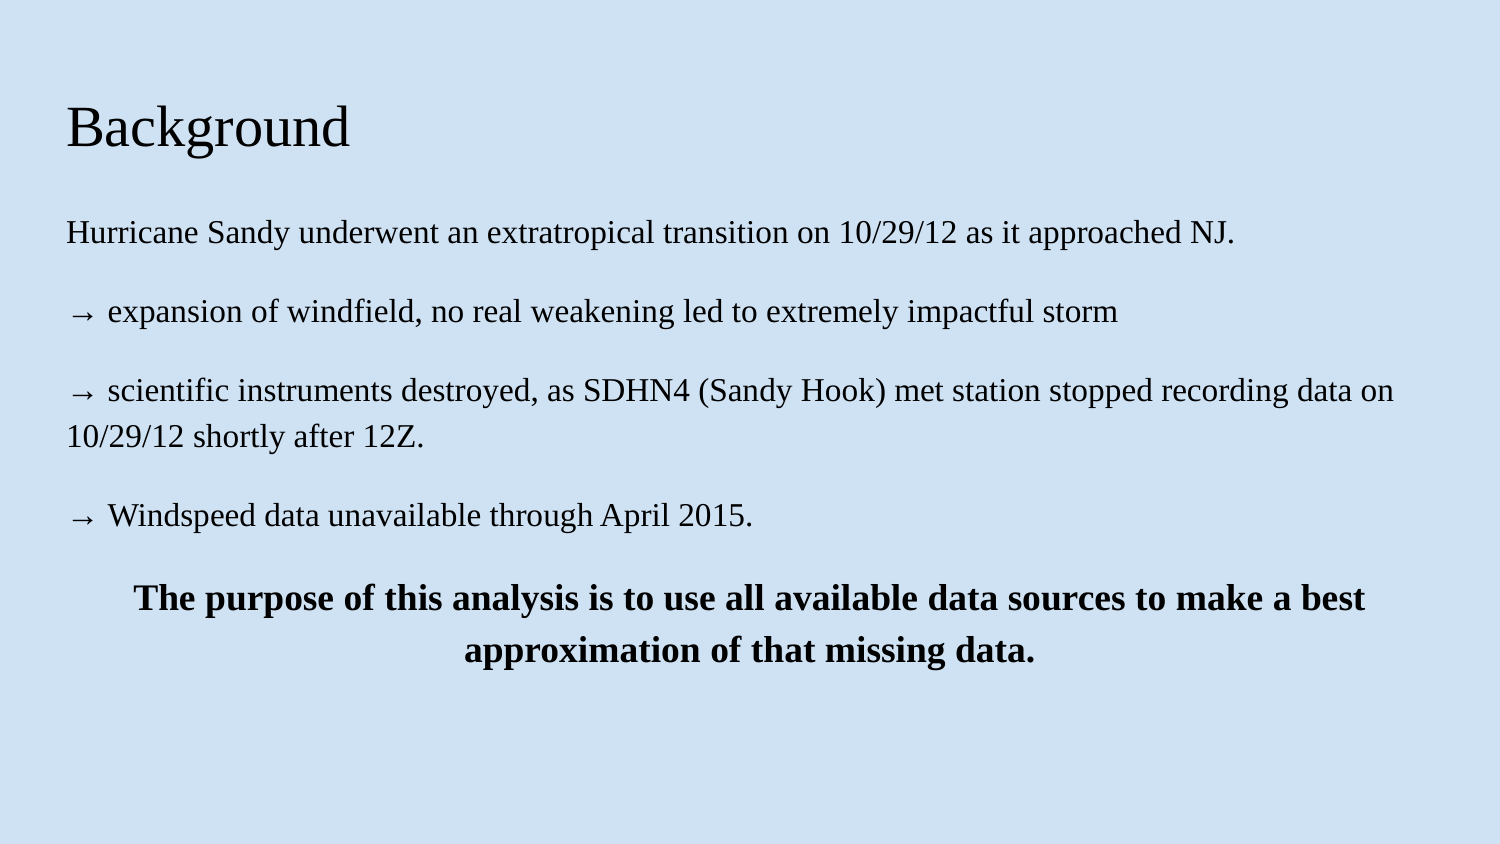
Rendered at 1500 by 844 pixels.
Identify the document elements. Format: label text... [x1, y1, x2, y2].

title Background [51, 72, 1449, 167]
list Hurricane Sandy underwent an extratropical transition on 10/29/12 as it approached NJ. → expansion of windfield, no real weakening led to extremely impactful storm → scientific instruments destroyed, as SDHN4 (Sandy Hook) met station stopped recording data on 10/29/12 shortly after 12Z. → Windspeed data unavailable through April 2015. The purpose of this analysis is to use all available data sources to make a best approximation of that missing data. [51, 189, 1449, 750]
